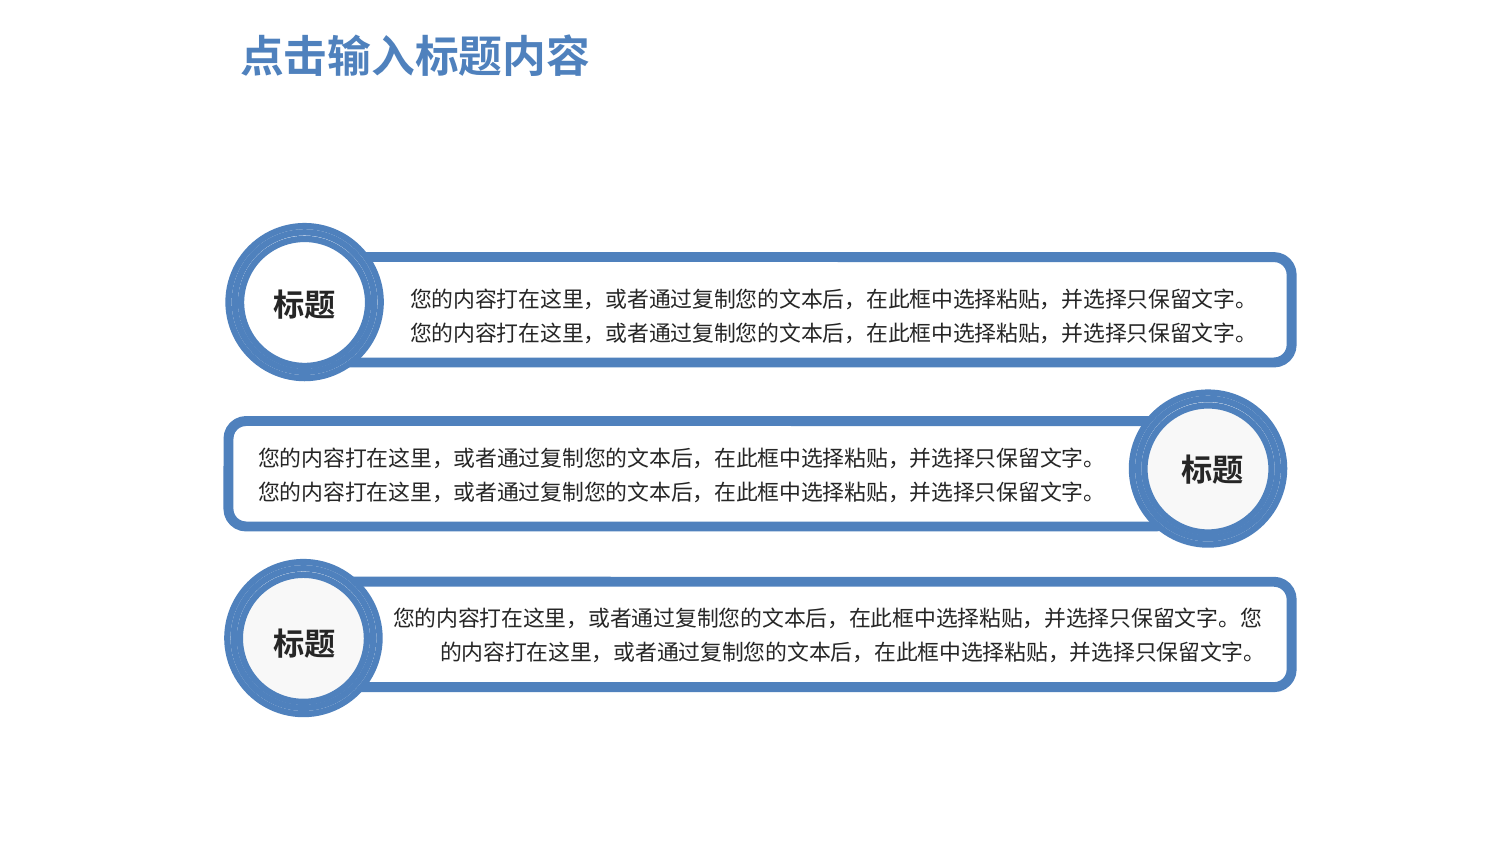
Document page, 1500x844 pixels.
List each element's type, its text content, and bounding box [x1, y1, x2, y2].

text_box [384, 589, 1294, 690]
text_box 您的内容打在这里，或者通过复制您的文本后，在此框中选择粘贴，并选择只保留文字。您的内容打在这里，或者通过复制您的文本后，在此框中选择粘贴，并选择只保留文字。 [384, 588, 1291, 672]
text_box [227, 561, 380, 715]
text_box 您的内容打在这里，或者通过复制您的文本后，在此框中选择粘贴，并选择只保留文字。您的内容打在这里，或者通过复制您的文本后，在此框中选择粘贴，并选择只保留文字。 [395, 270, 1275, 354]
text_box [226, 418, 1126, 529]
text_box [228, 225, 381, 379]
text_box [1131, 392, 1285, 545]
text_box 您的内容打在这里，或者通过复制您的文本后，在此框中选择粘贴，并选择只保留文字。您的内容打在这里，或者通过复制您的文本后，在此框中选择粘贴，并选择只保留文字。 [243, 428, 1126, 542]
text_box 点击输入标题内容 [212, 21, 618, 89]
text_box [384, 579, 1290, 588]
text_box [387, 254, 1294, 365]
